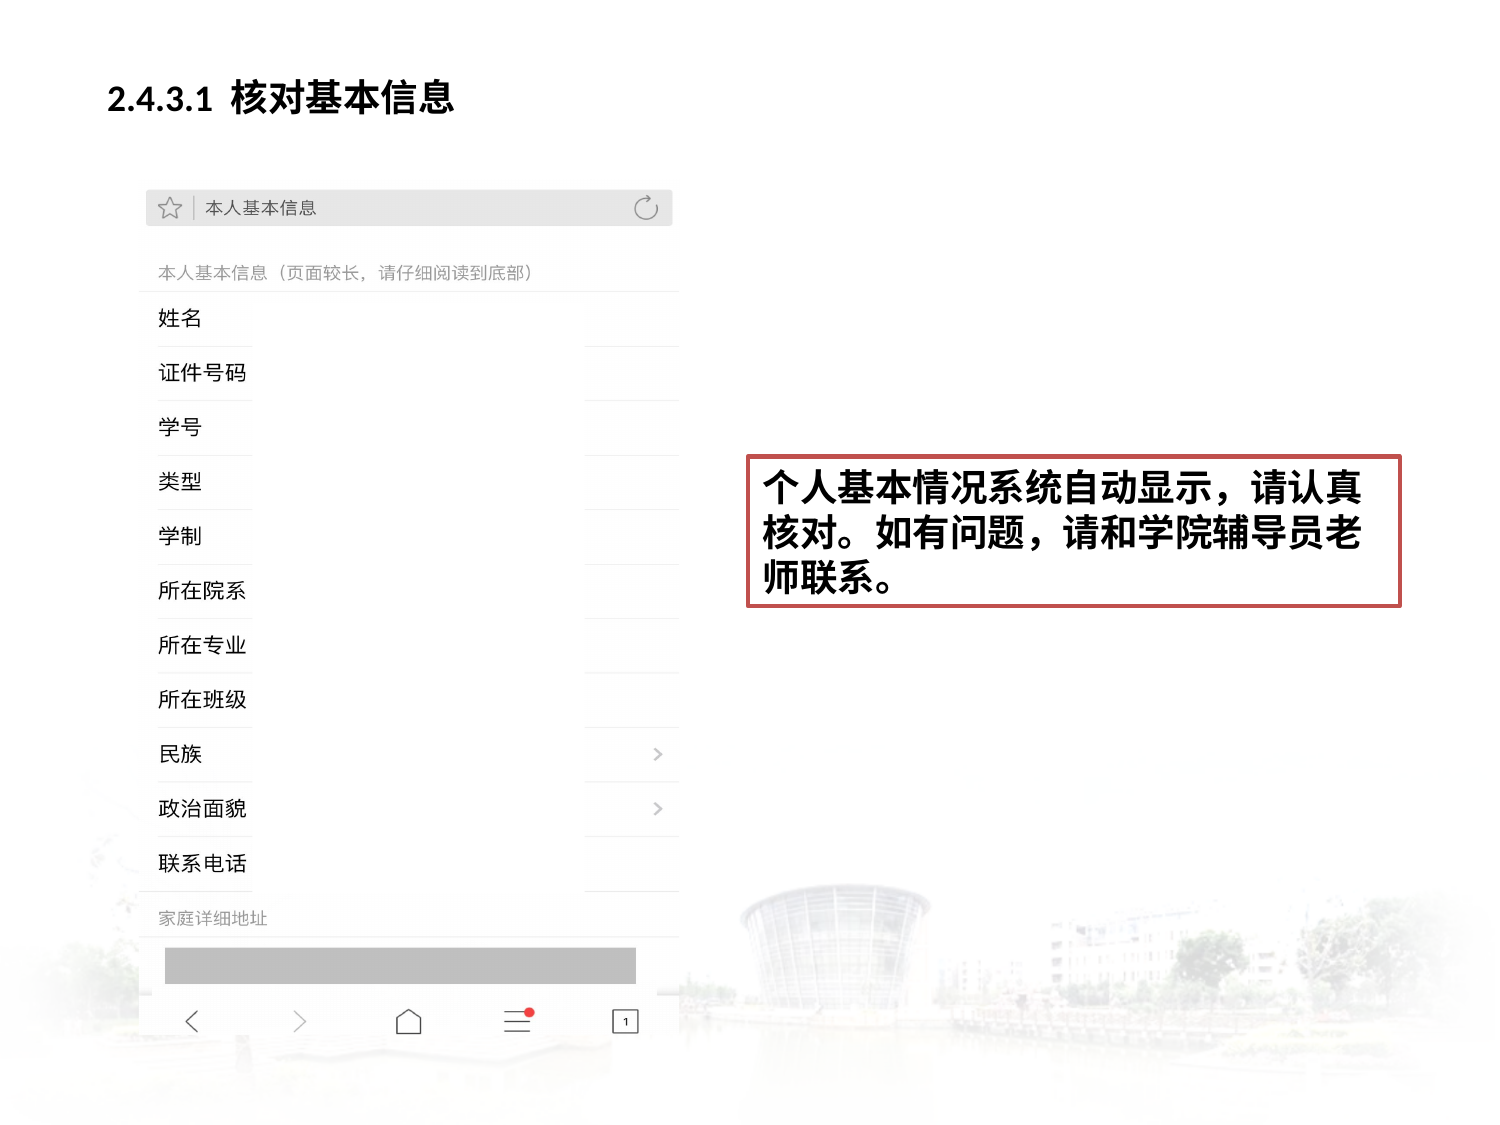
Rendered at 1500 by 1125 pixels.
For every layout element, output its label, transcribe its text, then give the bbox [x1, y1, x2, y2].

text_box 个人基本情况系统自动显示，请认真核对。如有问题，请和学院辅导员老师联系。 [746, 454, 1402, 608]
picture [138, 179, 680, 1036]
text_box 2.4.3.1 核对基本信息 [92, 66, 471, 127]
